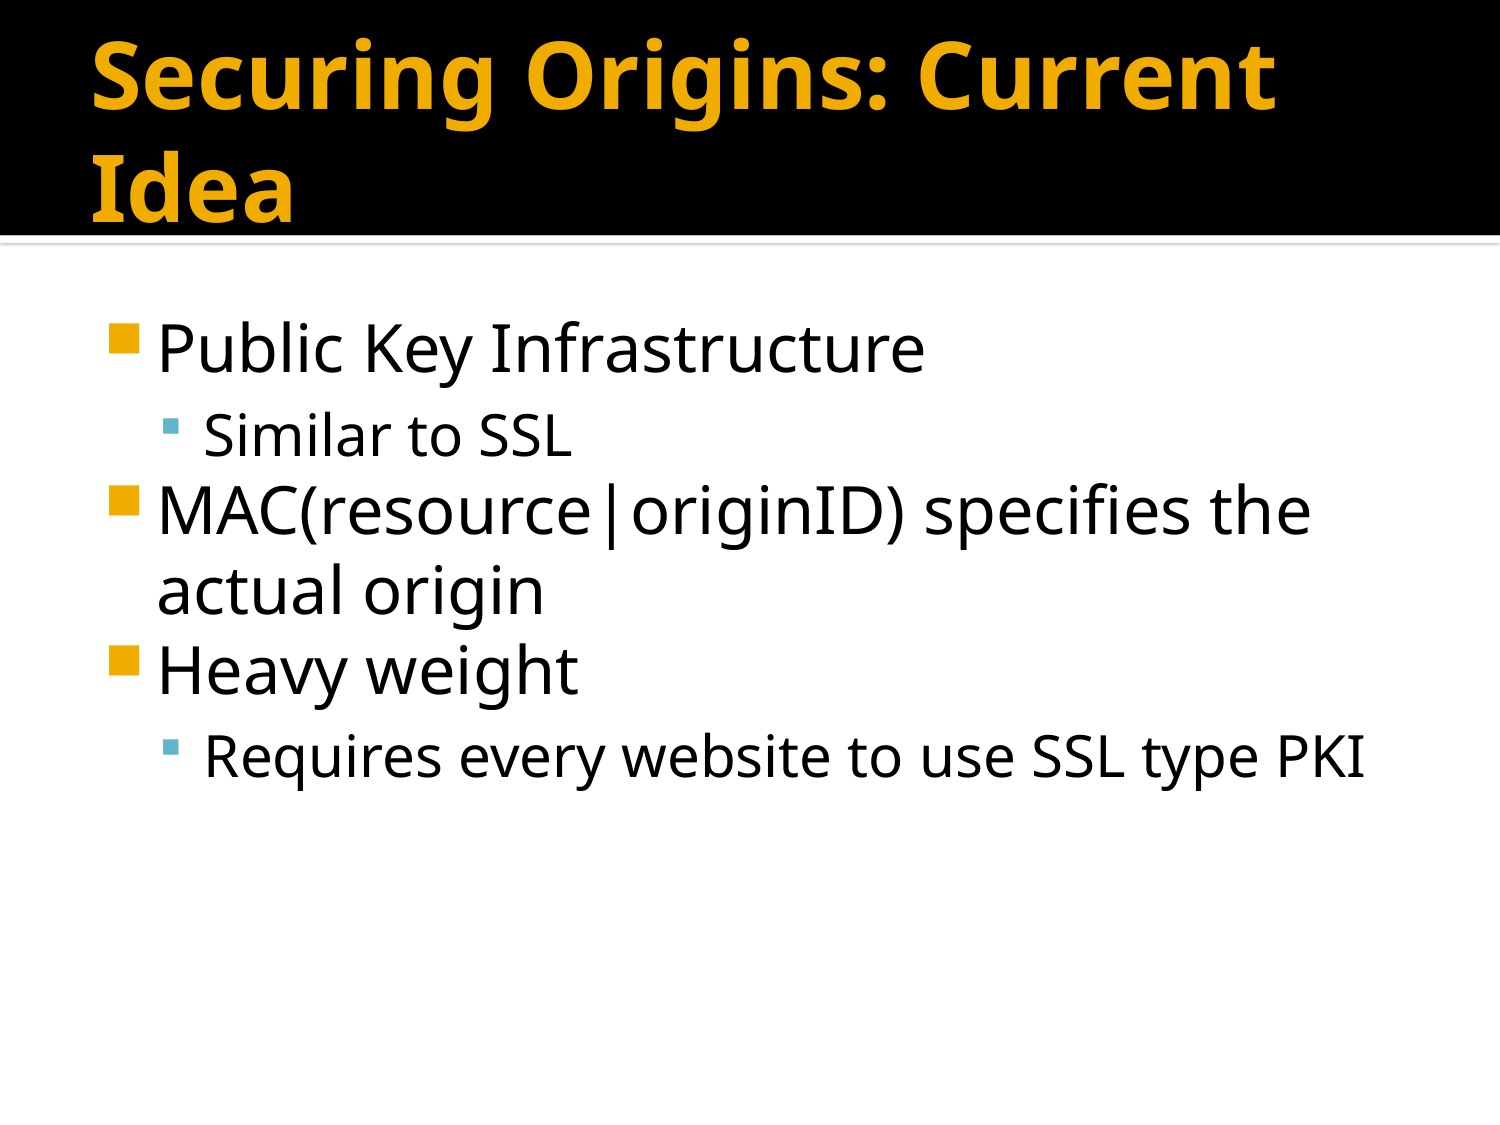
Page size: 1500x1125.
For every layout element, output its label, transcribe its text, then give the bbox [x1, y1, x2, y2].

list Public Key Infrastructure Similar to SSL MAC(resource|originID) specifies the actual origin Heavy weight Requires every website to use SSL type PKI [75, 291, 1425, 1050]
title Securing Origins: Current Idea [75, 25, 1425, 231]
